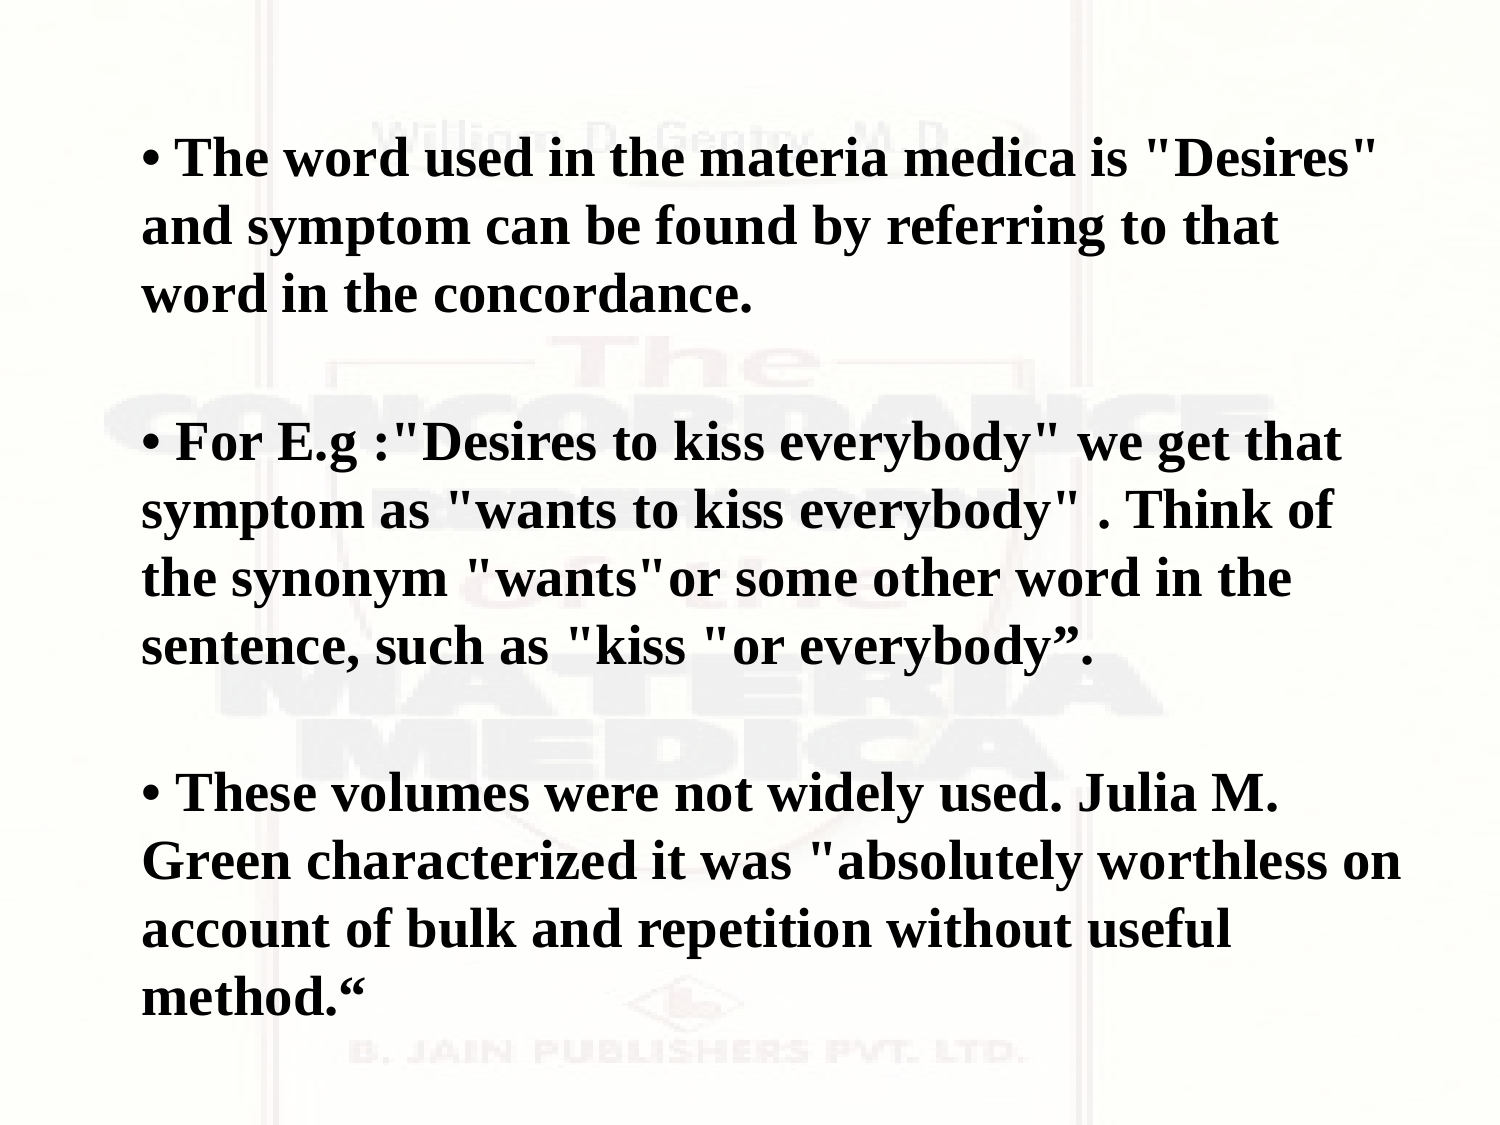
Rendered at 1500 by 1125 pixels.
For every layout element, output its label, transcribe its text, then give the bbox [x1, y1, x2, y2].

list • The word used in the materia medica is "Desires" and symptom can be found by referring to that word in the concordance. • For E.g :"Desires to kiss everybody" we get that symptom as "wants to kiss everybody" . Think of the synonym "wants"or some other word in the sentence, such as "kiss "or everybody”. • These volumes were not widely used. Julia M. Green characterized it was "absolutely worthless on account of bulk and repetition without useful method.“ [75, 112, 1425, 1125]
